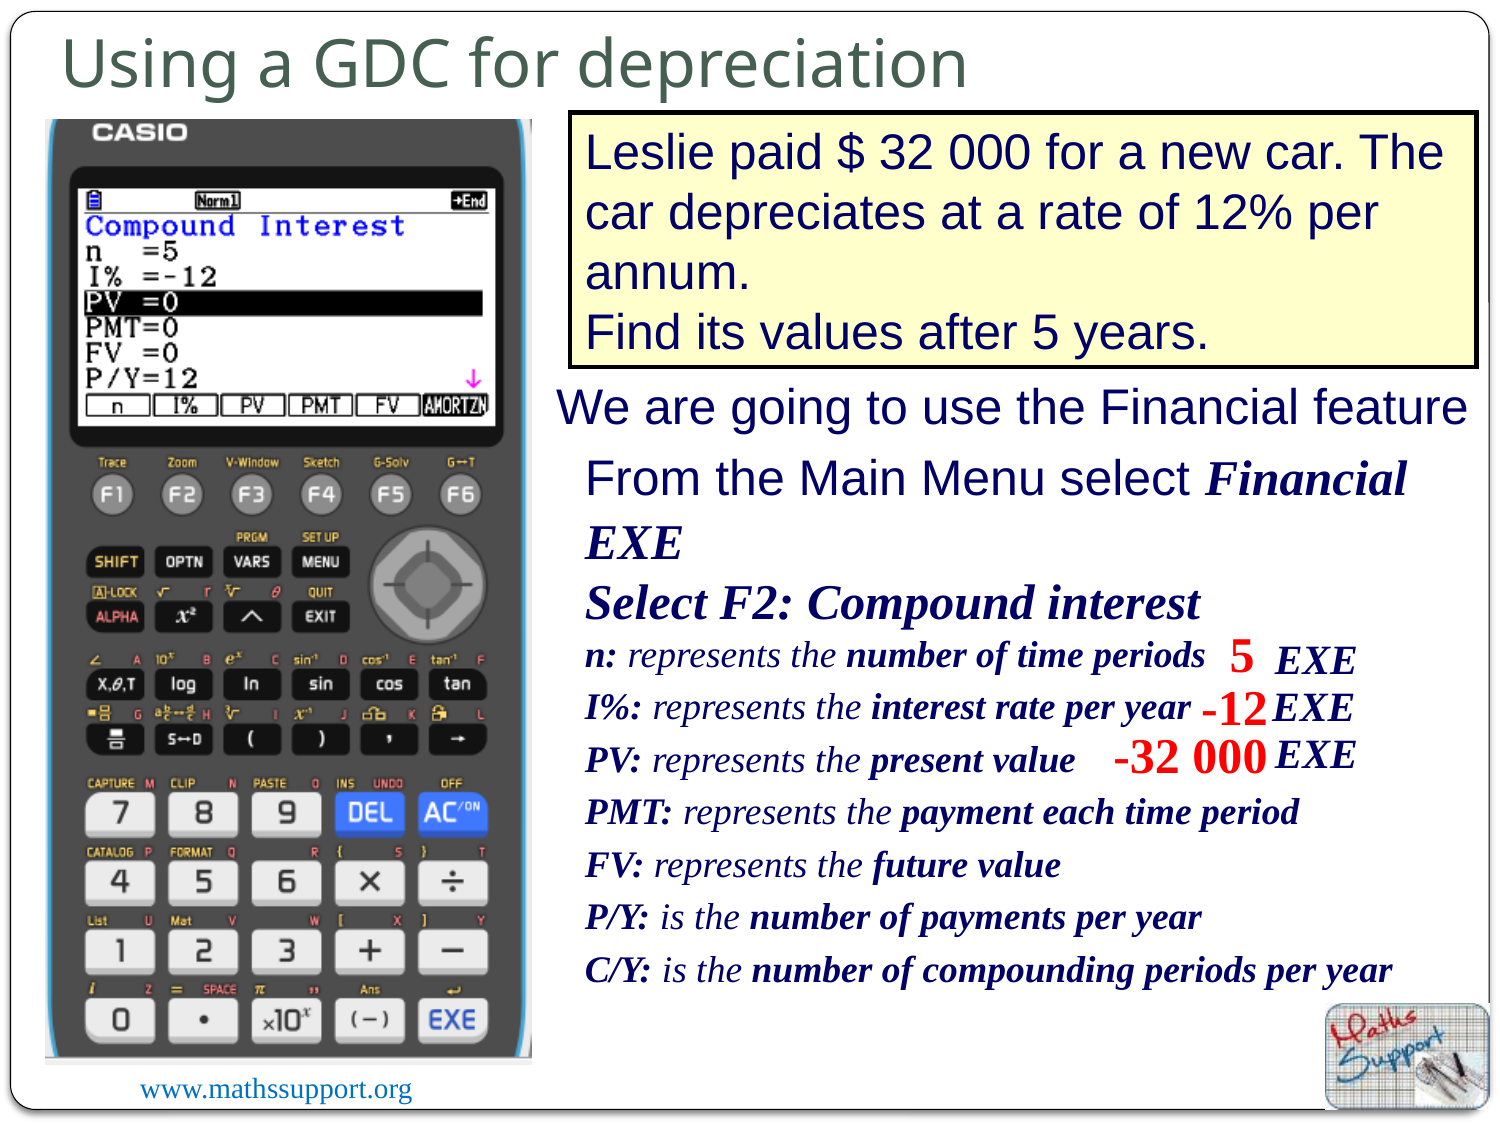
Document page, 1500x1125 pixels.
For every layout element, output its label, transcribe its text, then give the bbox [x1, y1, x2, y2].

text_box EXE [570, 513, 1500, 578]
text_box I%: represents the interest rate per year [570, 674, 1186, 727]
text_box FV: represents the future value [569, 832, 1235, 884]
text_box PMT: represents the payment each time period [570, 779, 1320, 840]
text_box Using a GDC for depreciation [45, 23, 1500, 116]
picture [1325, 1003, 1490, 1110]
text_box n: represents the number of time periods [570, 622, 1214, 674]
text_box PV: represents the present value [570, 727, 1230, 779]
text_box C/Y: is the number of compounding periods per year [570, 937, 1413, 998]
picture [44, 119, 532, 1066]
text_box [139, 1075, 409, 1107]
text_box EXE [1283, 719, 1393, 784]
text_box P/Y: is the number of payments per year [569, 884, 1235, 945]
text_box [1328, 1003, 1485, 1104]
text_box 5 [1214, 614, 1270, 690]
text_box Select F2: Compound interest [569, 562, 1235, 638]
text_box Leslie paid $ 32 000 for a new car. The car depreciates at a rate of 12% per annum. Find its values after 5 years. [570, 116, 1477, 367]
text_box EXE [1259, 625, 1393, 691]
text_box We are going to use the Financial feature [541, 367, 1490, 443]
text_box -12 [1186, 668, 1283, 743]
text_box EXE [1283, 691, 1390, 738]
text_box -32 000 [1230, 743, 1283, 779]
text_box From the Main Menu select Financial [570, 437, 1500, 513]
